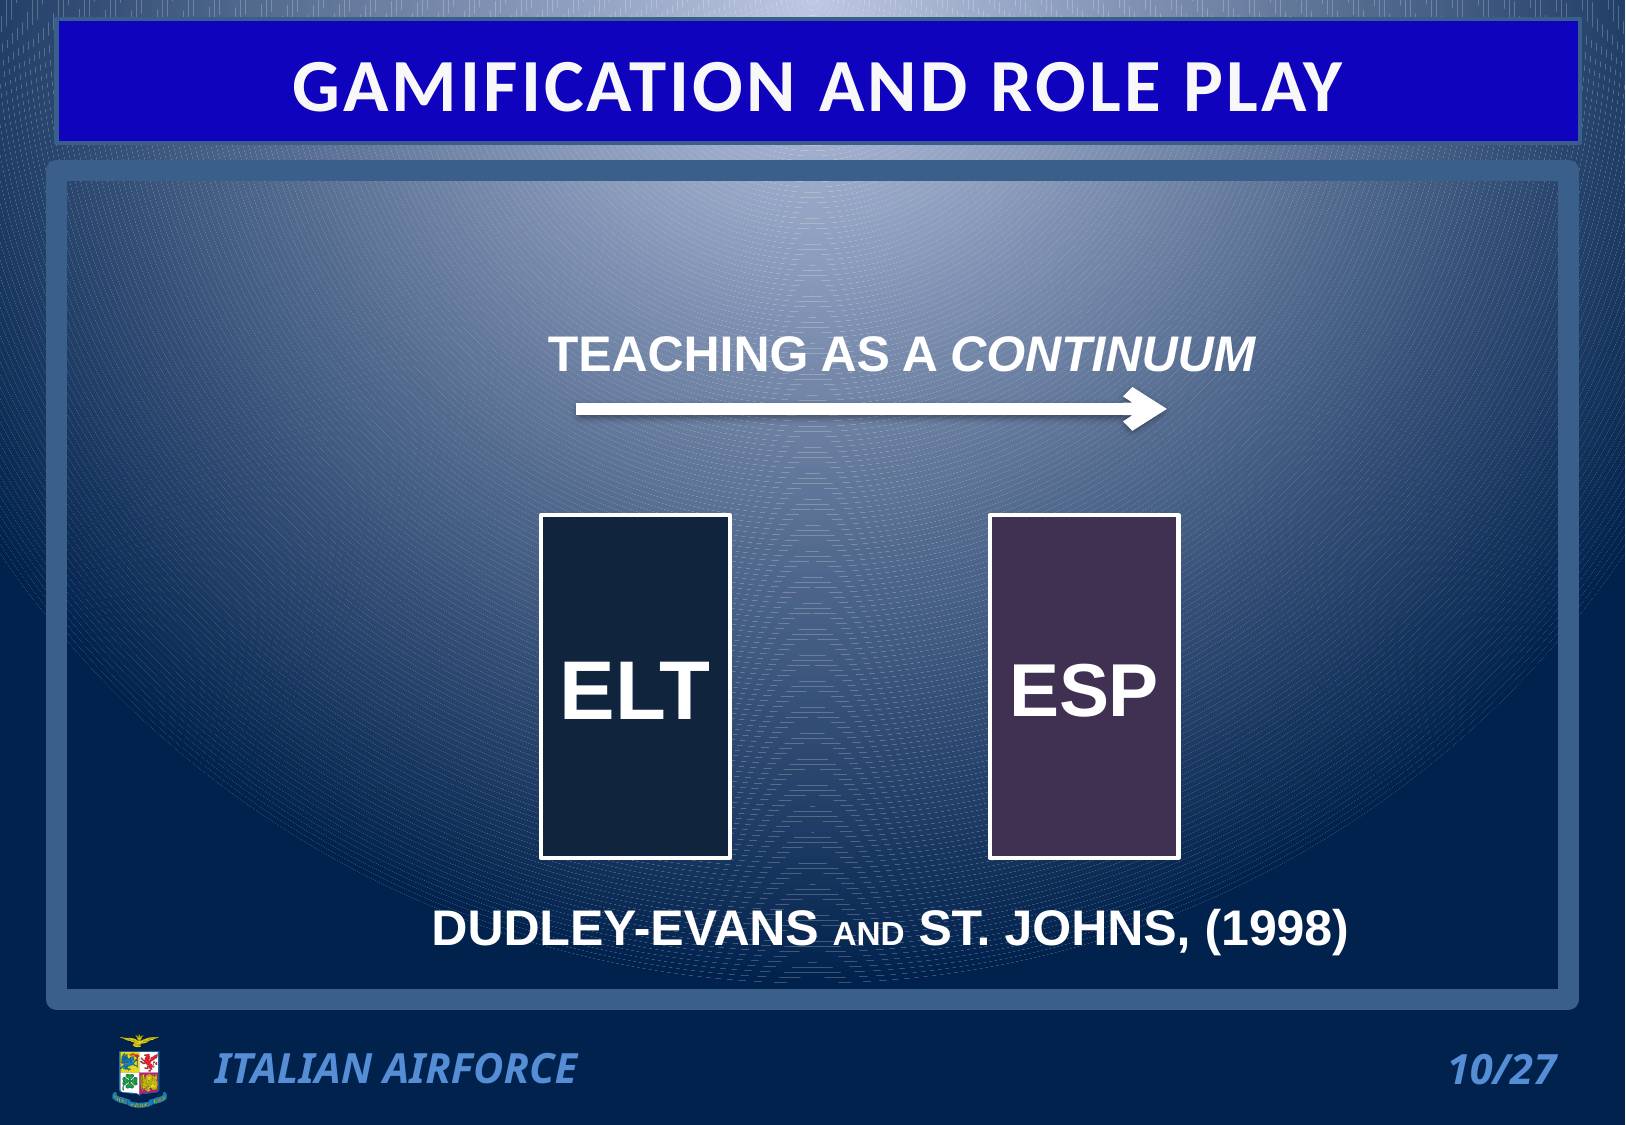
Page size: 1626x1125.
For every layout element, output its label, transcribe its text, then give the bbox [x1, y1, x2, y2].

text_box ESP [988, 513, 1181, 860]
text_box 10/27 [1432, 1035, 1592, 1100]
text_box GAMIFICATION AND ROLE PLAY [54, 17, 1582, 145]
picture [112, 1034, 167, 1109]
text_box [54, 169, 1571, 1002]
text_box ELT [539, 513, 732, 860]
text_box ITALIAN AIRFORCE [200, 1034, 880, 1100]
text_box TEACHING AS A CONTINUUM [533, 314, 1271, 390]
text_box DUDLEY-EVANS AND ST. JOHNS, (1998) [416, 888, 1365, 964]
